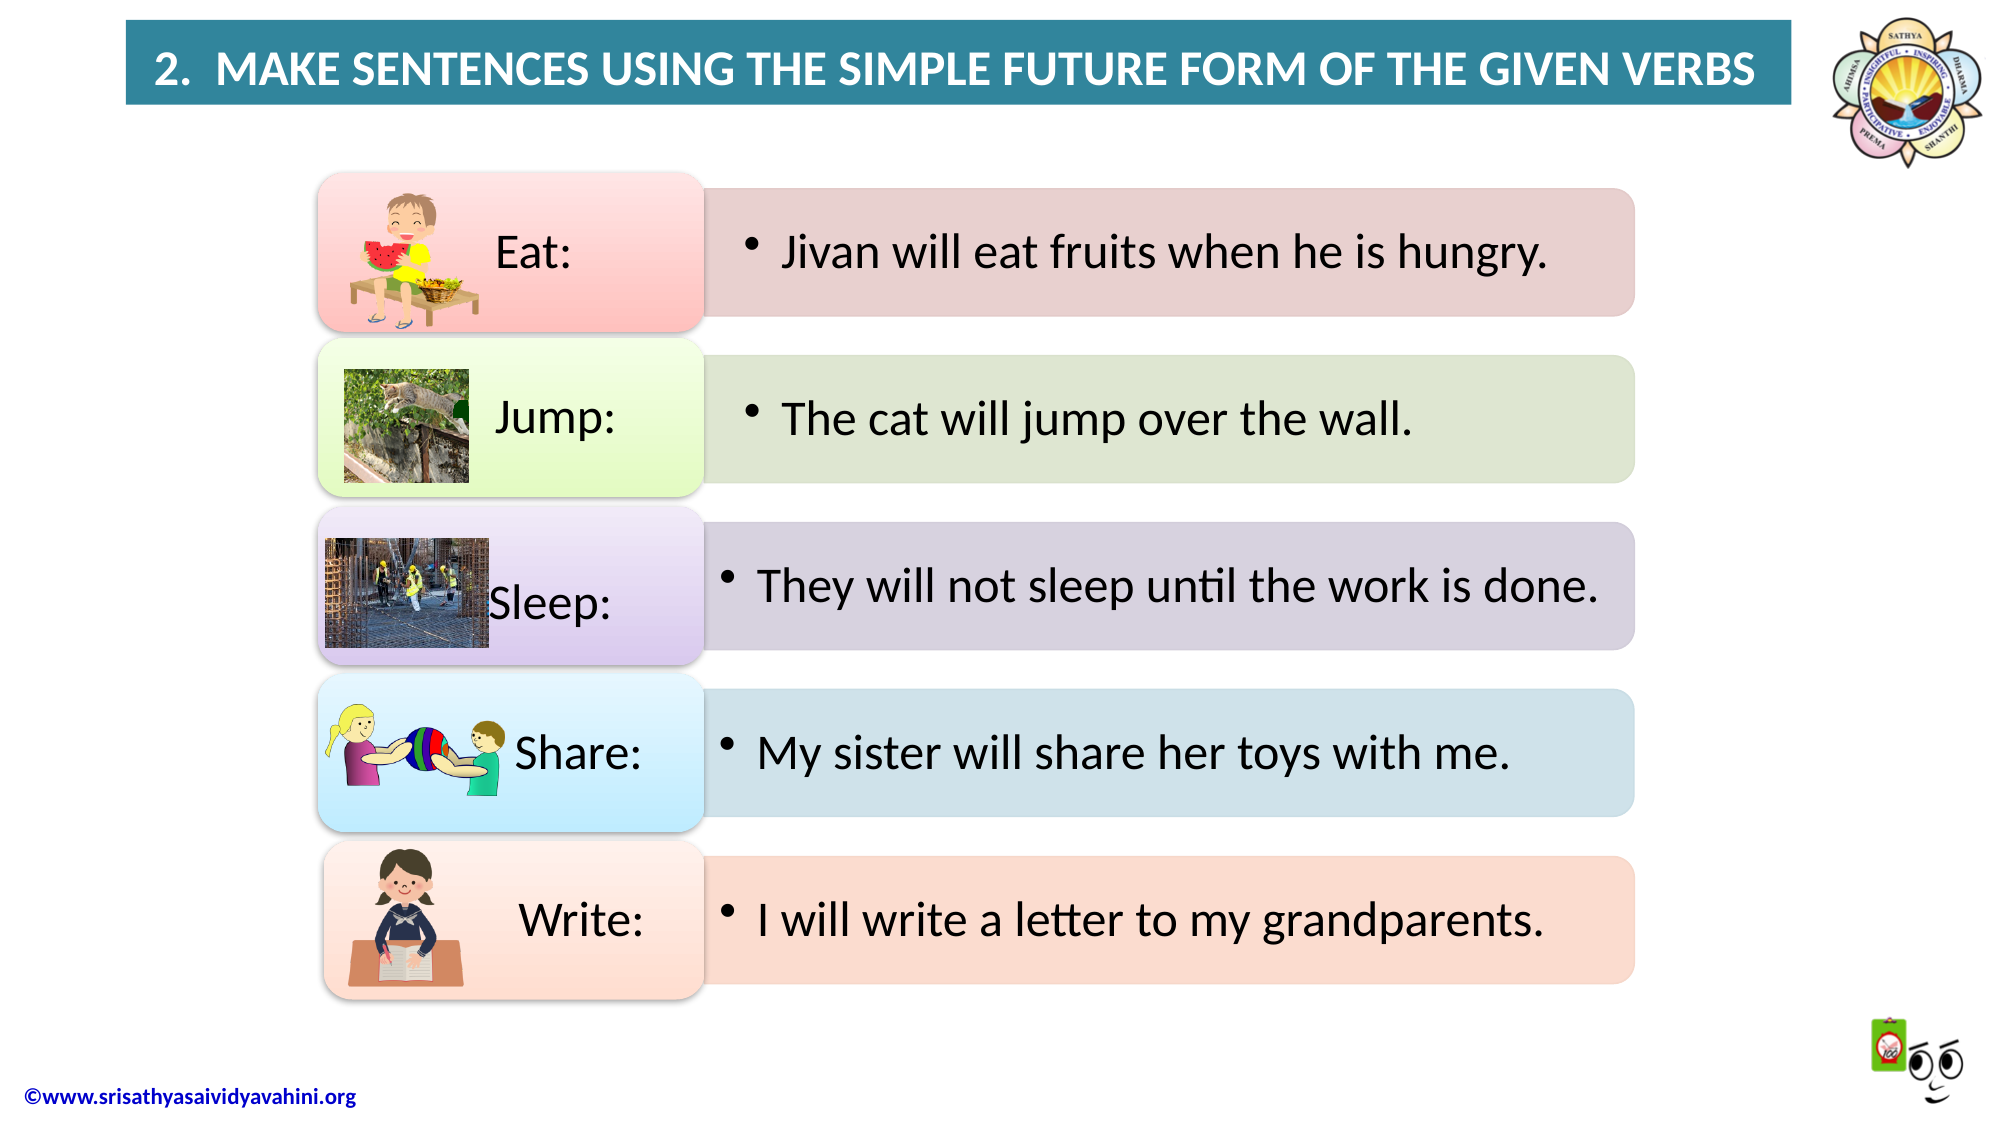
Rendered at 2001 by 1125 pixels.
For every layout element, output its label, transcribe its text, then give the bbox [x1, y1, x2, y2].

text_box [317, 172, 705, 333]
text_box I will write a letter to my grandparents. [709, 855, 1636, 985]
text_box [317, 337, 705, 498]
picture [1827, 965, 1978, 1116]
text_box The cat will jump over the wall. [710, 354, 1636, 484]
text_box My sister will share her toys with me. [709, 688, 1635, 818]
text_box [323, 837, 705, 1000]
picture [1827, 14, 1986, 169]
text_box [317, 673, 705, 833]
picture [414, 270, 465, 309]
text_box Jivan will eat fruits when he is hungry. [709, 188, 1636, 317]
text_box 2. MAKE SENTENCES USING THE SIMPLE FUTURE FORM OF THE GIVEN VERBS [124, 18, 1793, 107]
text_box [317, 506, 705, 666]
text_box They will not sleep until the work is done. [709, 521, 1636, 651]
